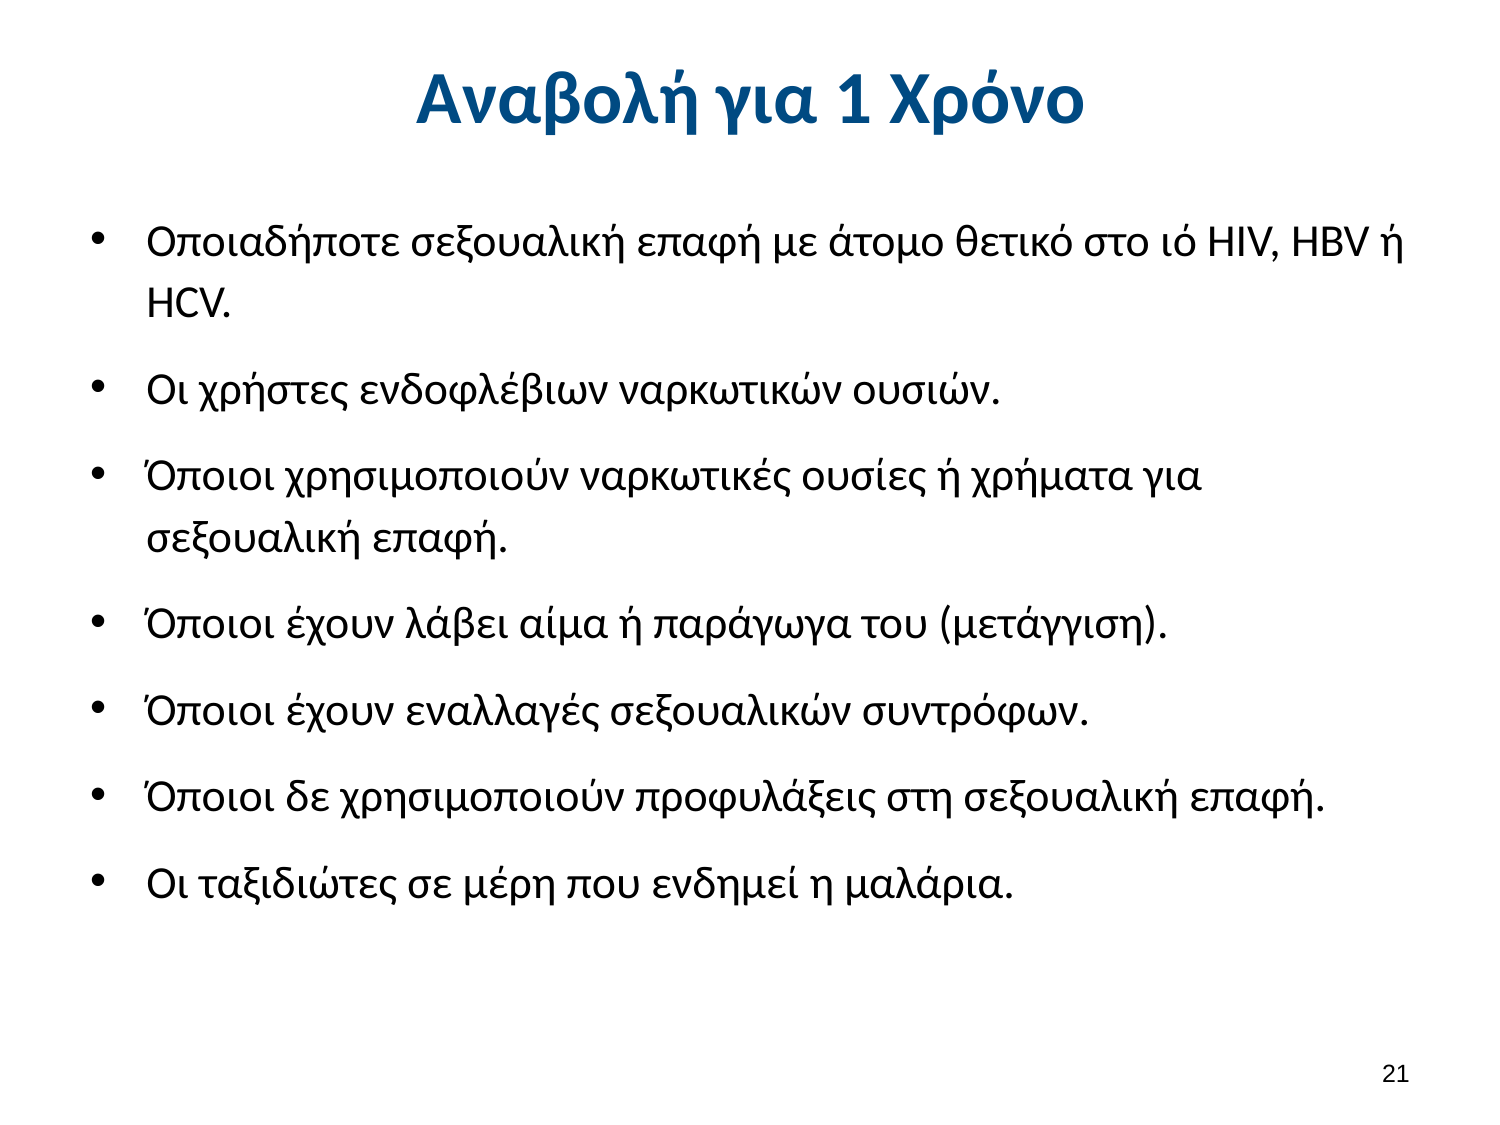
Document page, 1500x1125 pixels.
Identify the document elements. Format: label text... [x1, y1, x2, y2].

slide_number 20 [1074, 1042, 1425, 1103]
list Οποιαδήποτε σεξουαλική επαφή με άτομο θετικό στο ιό HIV, HBV ή HCV. Οι χρήστες ενδοφλέβιων ναρκωτικών ουσιών. Όποιοι χρησιμοποιούν ναρκωτικές ουσίες ή χρήματα για σεξουαλική επαφή. Όποιοι έχουν λάβει αίμα ή παράγωγα του (μετάγγιση). Όποιοι έχουν εναλλαγές σεξουαλικών συντρόφων. Όποιοι δε χρησιμοποιούν προφυλάξεις στη σεξουαλική επαφή. Οι ταξιδιώτες σε μέρη που ενδημεί η μαλάρια. [75, 196, 1425, 1024]
title Αναβολή για 1 Χρόνο [76, 19, 1427, 169]
